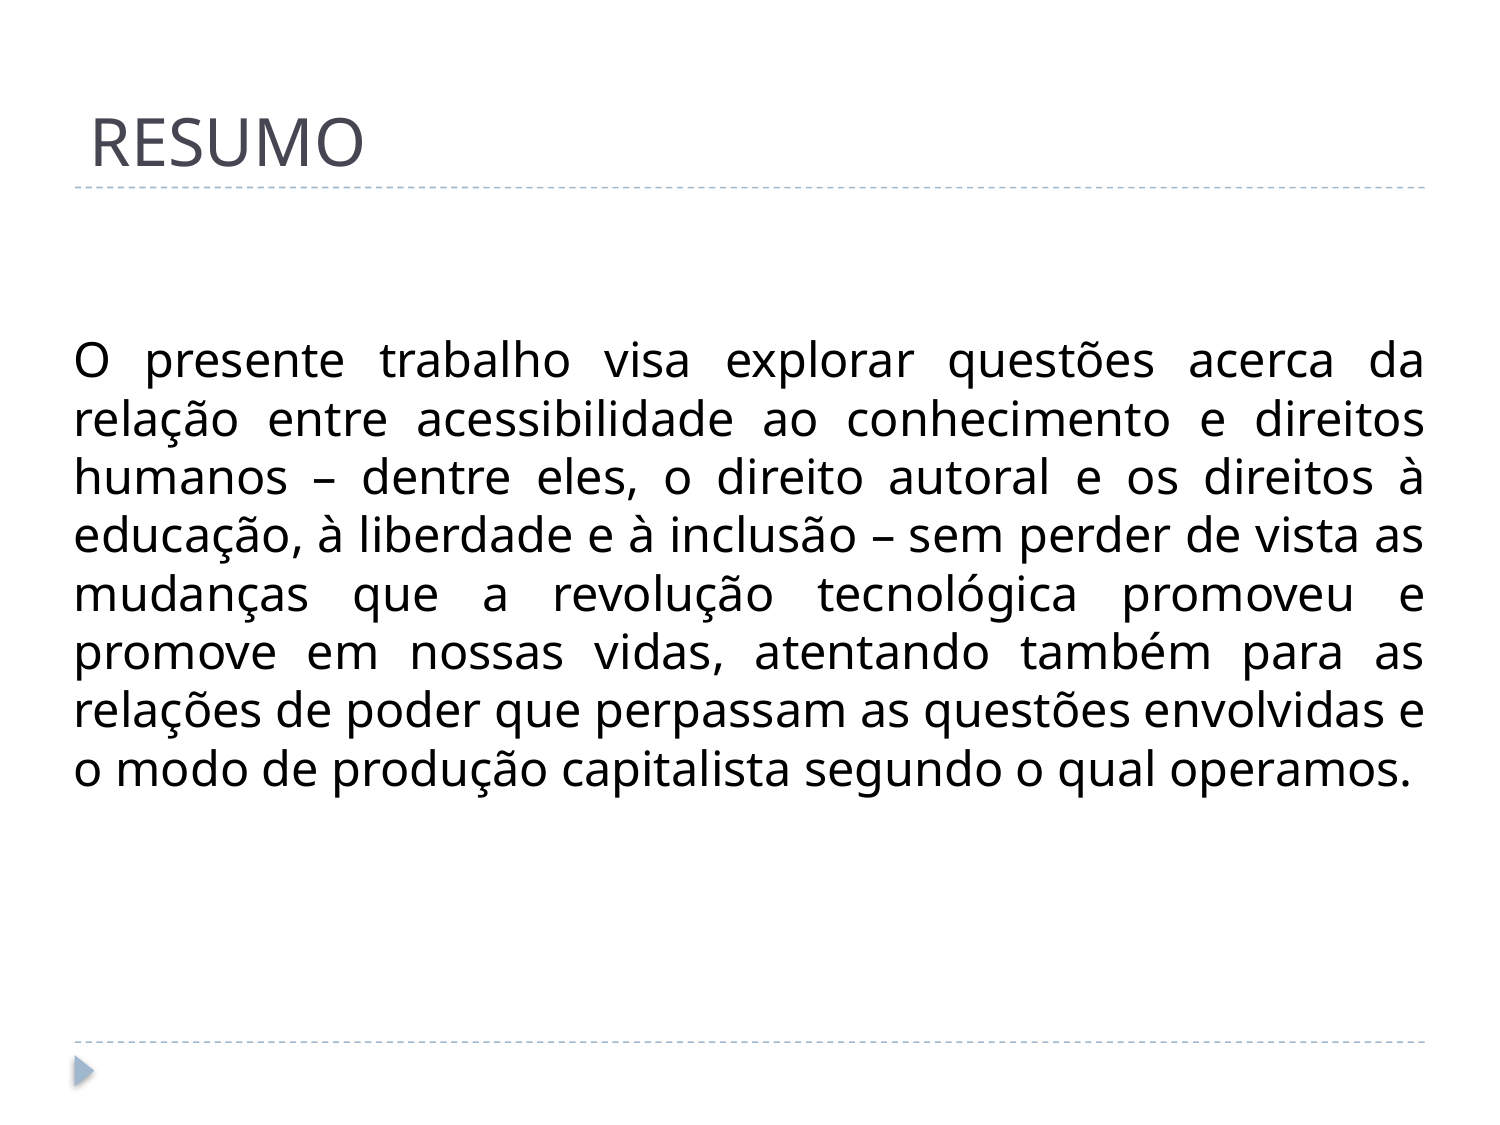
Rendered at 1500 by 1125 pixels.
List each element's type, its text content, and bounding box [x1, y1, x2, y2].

text_box O presente trabalho visa explorar questões acerca da relação entre acessibilidade ao conhecimento e direitos humanos – dentre eles, o direito autoral e os direitos à educação, à liberdade e à inclusão – sem perder de vista as mudanças que a revolução tecnológica promoveu e promove em nossas vidas, atentando também para as relações de poder que perpassam as questões envolvidas e o modo de produção capitalista segundo o qual operamos. [58, 290, 1442, 835]
title RESUMO [75, 24, 1425, 188]
